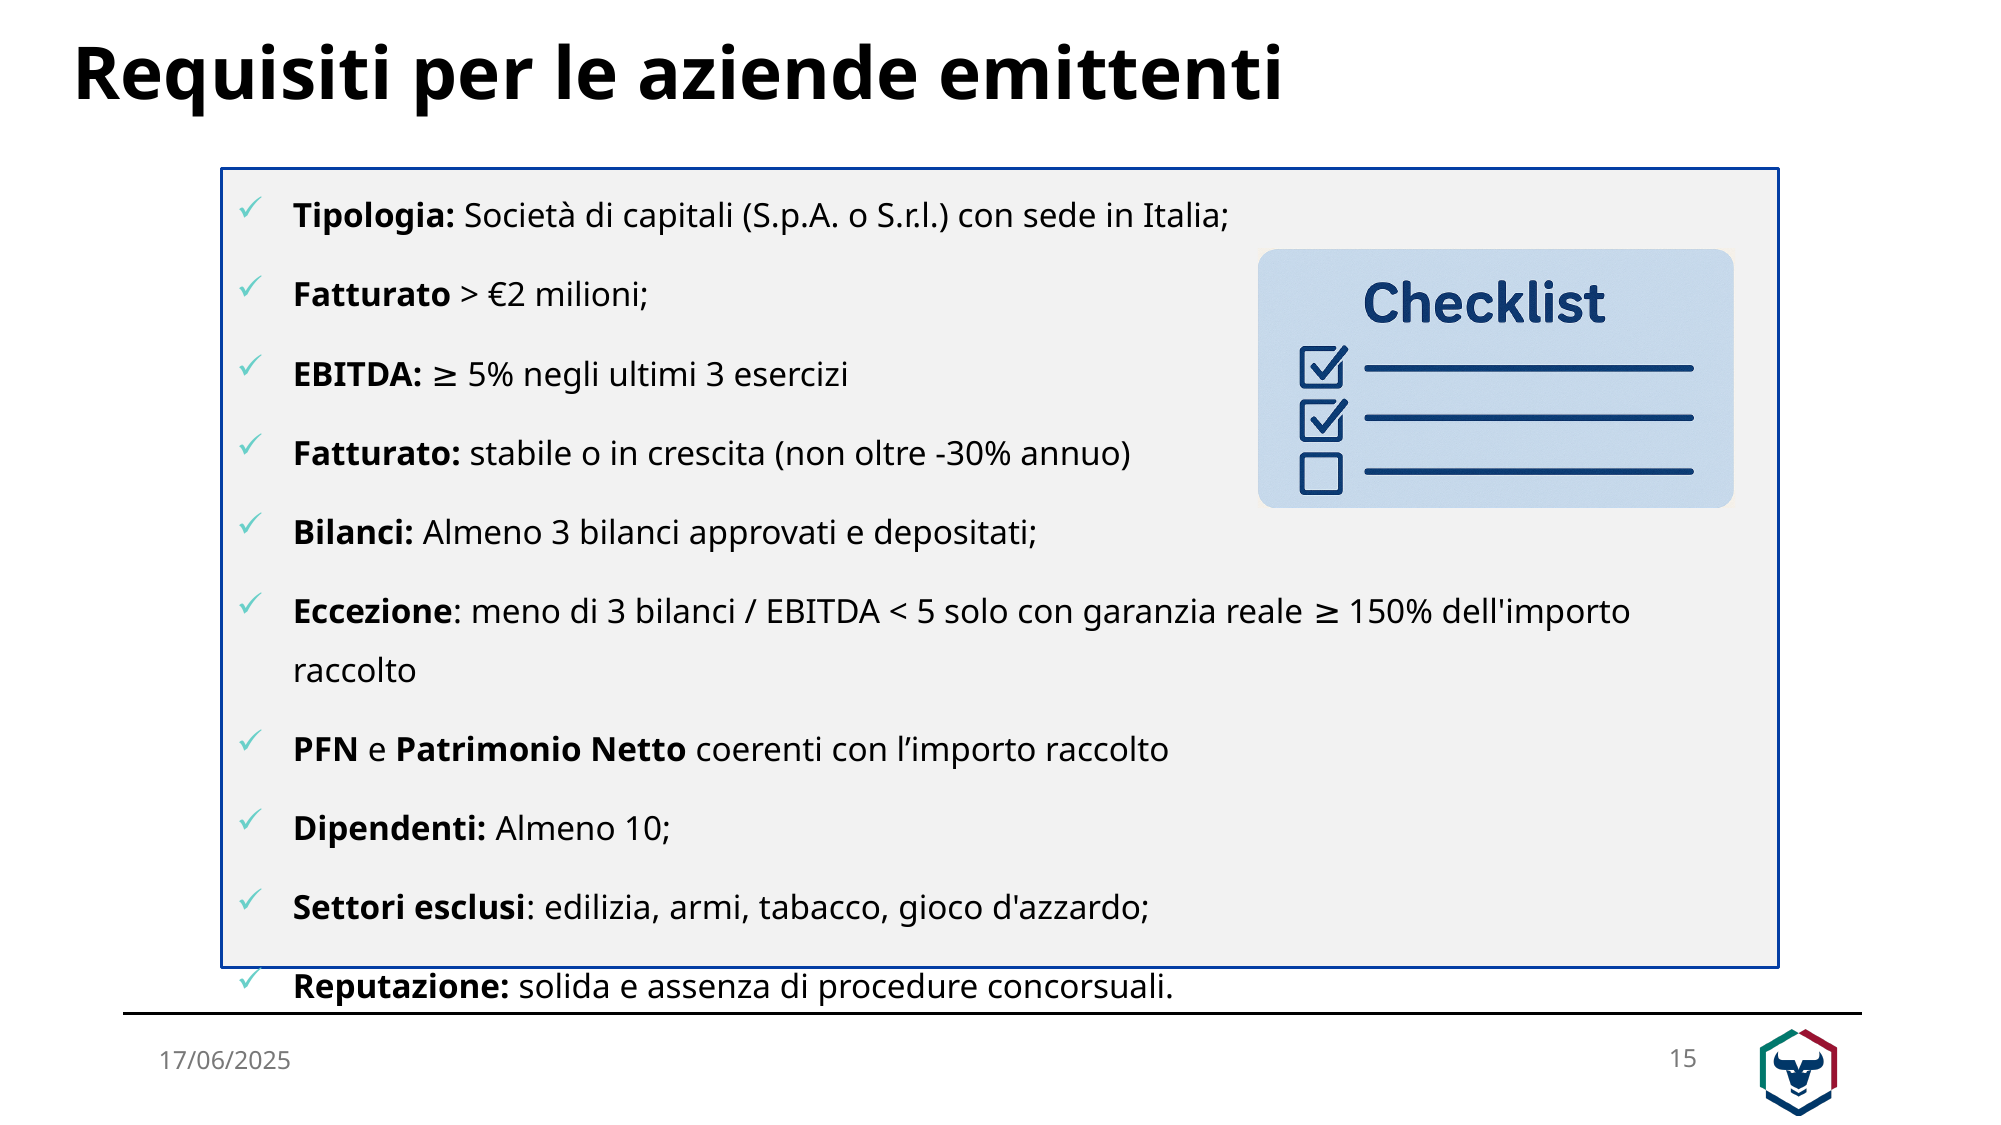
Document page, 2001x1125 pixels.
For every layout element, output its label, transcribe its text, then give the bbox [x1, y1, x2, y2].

slide_number 15 [1412, 1029, 1863, 1090]
title Requisiti per le aziende emittenti [57, 24, 1732, 128]
text_box 17/06/2025 [0, 1029, 450, 1089]
text_box Tipologia: Società di capitali (S.p.A. o S.r.l.) con sede in Italia; Fatturato > €2 milioni; EBITDA: ≥ 5% negli ultimi 3 esercizi Fatturato: stabile o in crescita (non oltre -30% annuo) Bilanci: Almeno 3 bilanci approvati e depositati; Eccezione: meno di 3 bilanci / EBITDA < 5 solo con garanzia reale ≥ 150% dell'importo raccolto PFN e Patrimonio Netto coerenti con l’importo raccolto Dipendenti: Almeno 10; Settori esclusi: edilizia, armi, tabacco, gioco d'azzardo; Reputazione: solida e assenza di procedure concorsuali. [221, 168, 1779, 968]
picture [1257, 247, 1736, 509]
